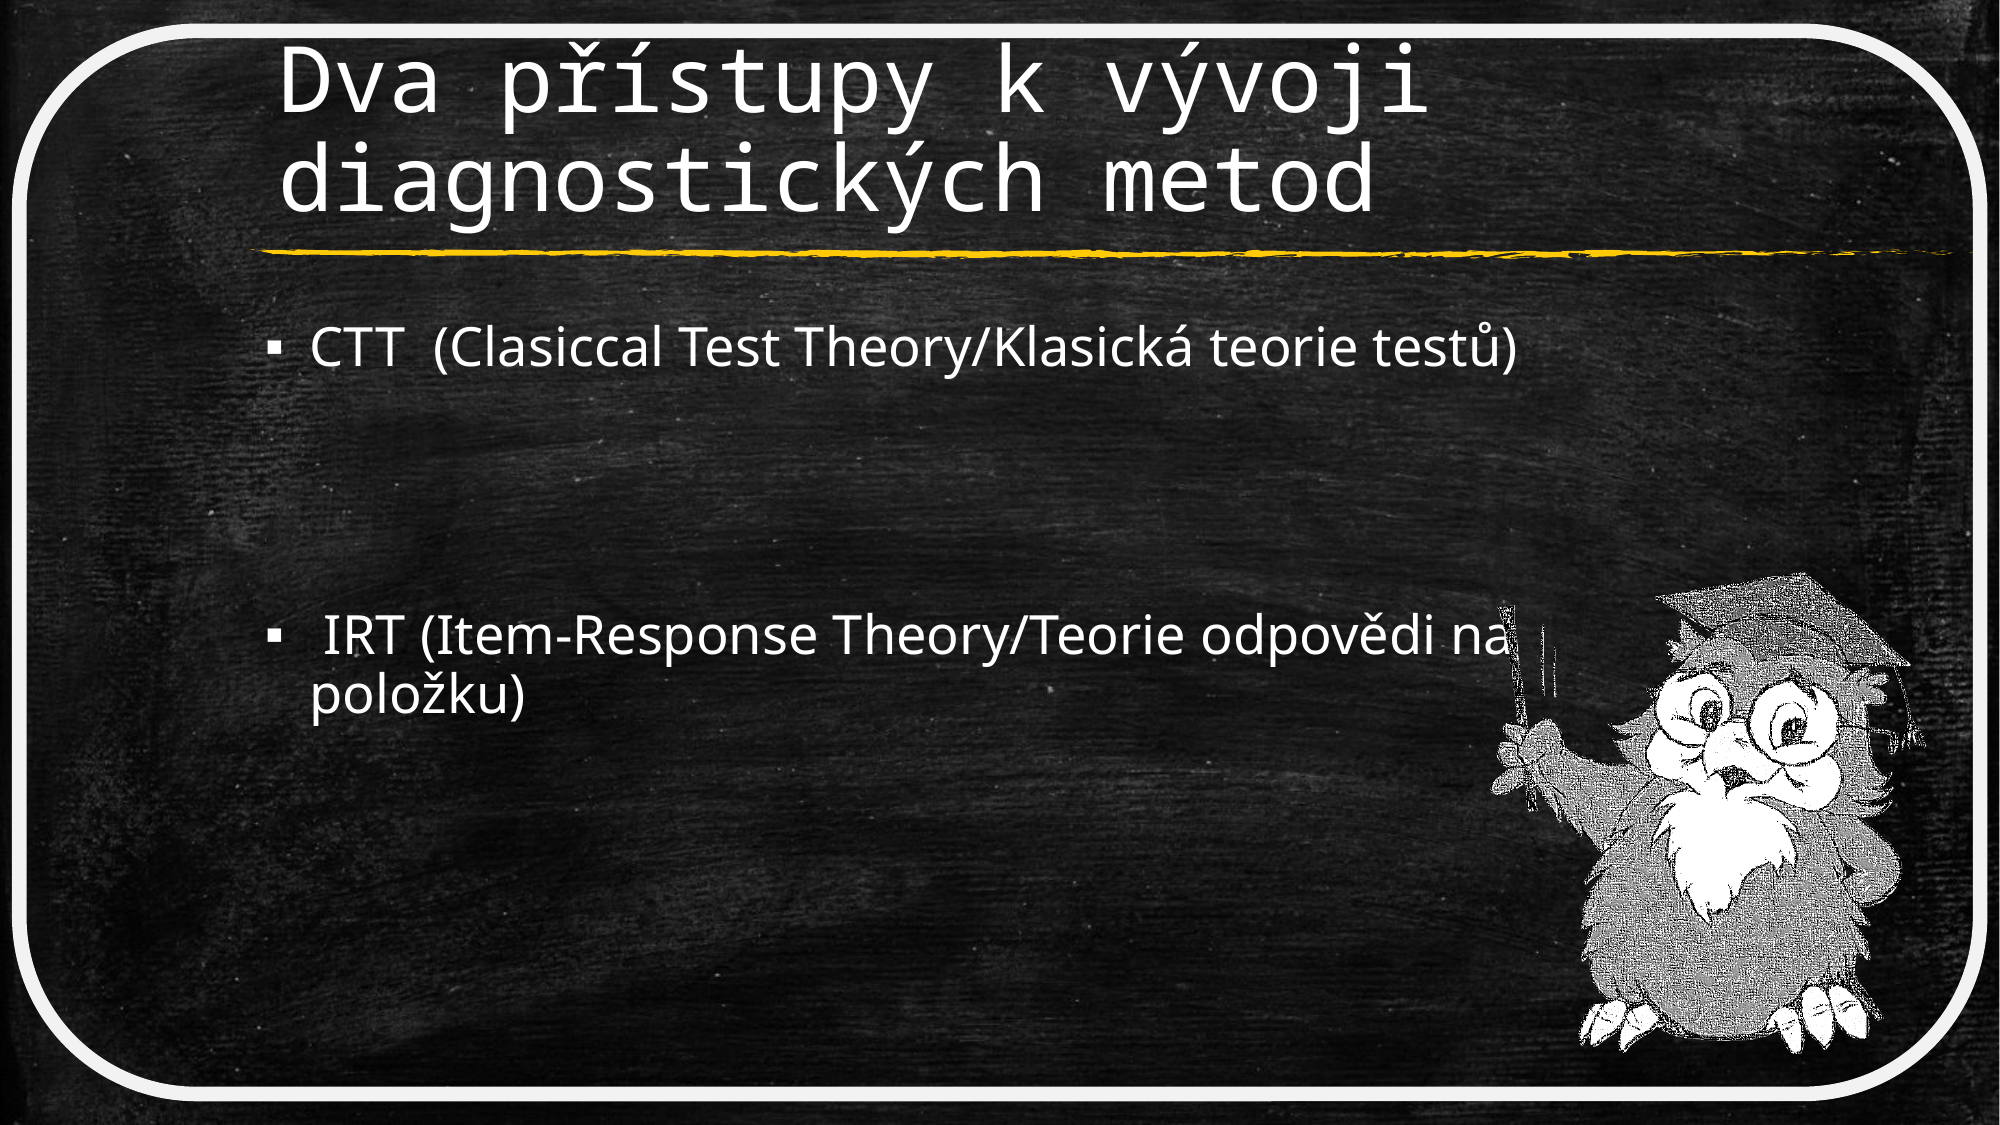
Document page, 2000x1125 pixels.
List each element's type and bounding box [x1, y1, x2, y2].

text_box [18, 29, 1982, 1096]
picture [1460, 553, 1938, 1054]
